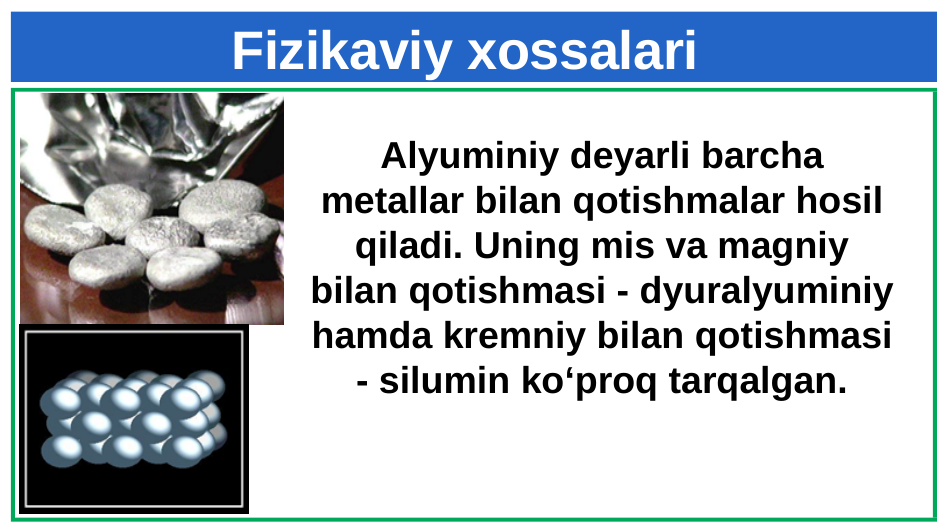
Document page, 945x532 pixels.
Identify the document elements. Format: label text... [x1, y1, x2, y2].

text_box Alyuminiy deyarli barcha metallar bilan qotishmalar hosil qiladi. Uning mis va magniy bilan qotishmasi - dyuralyuminiy hamda kremniy bilan qotishmasi - silumin ko‘proq tarqalgan. [295, 123, 910, 409]
picture [18, 92, 284, 514]
title Fizikaviy xossalari [70, 21, 874, 85]
